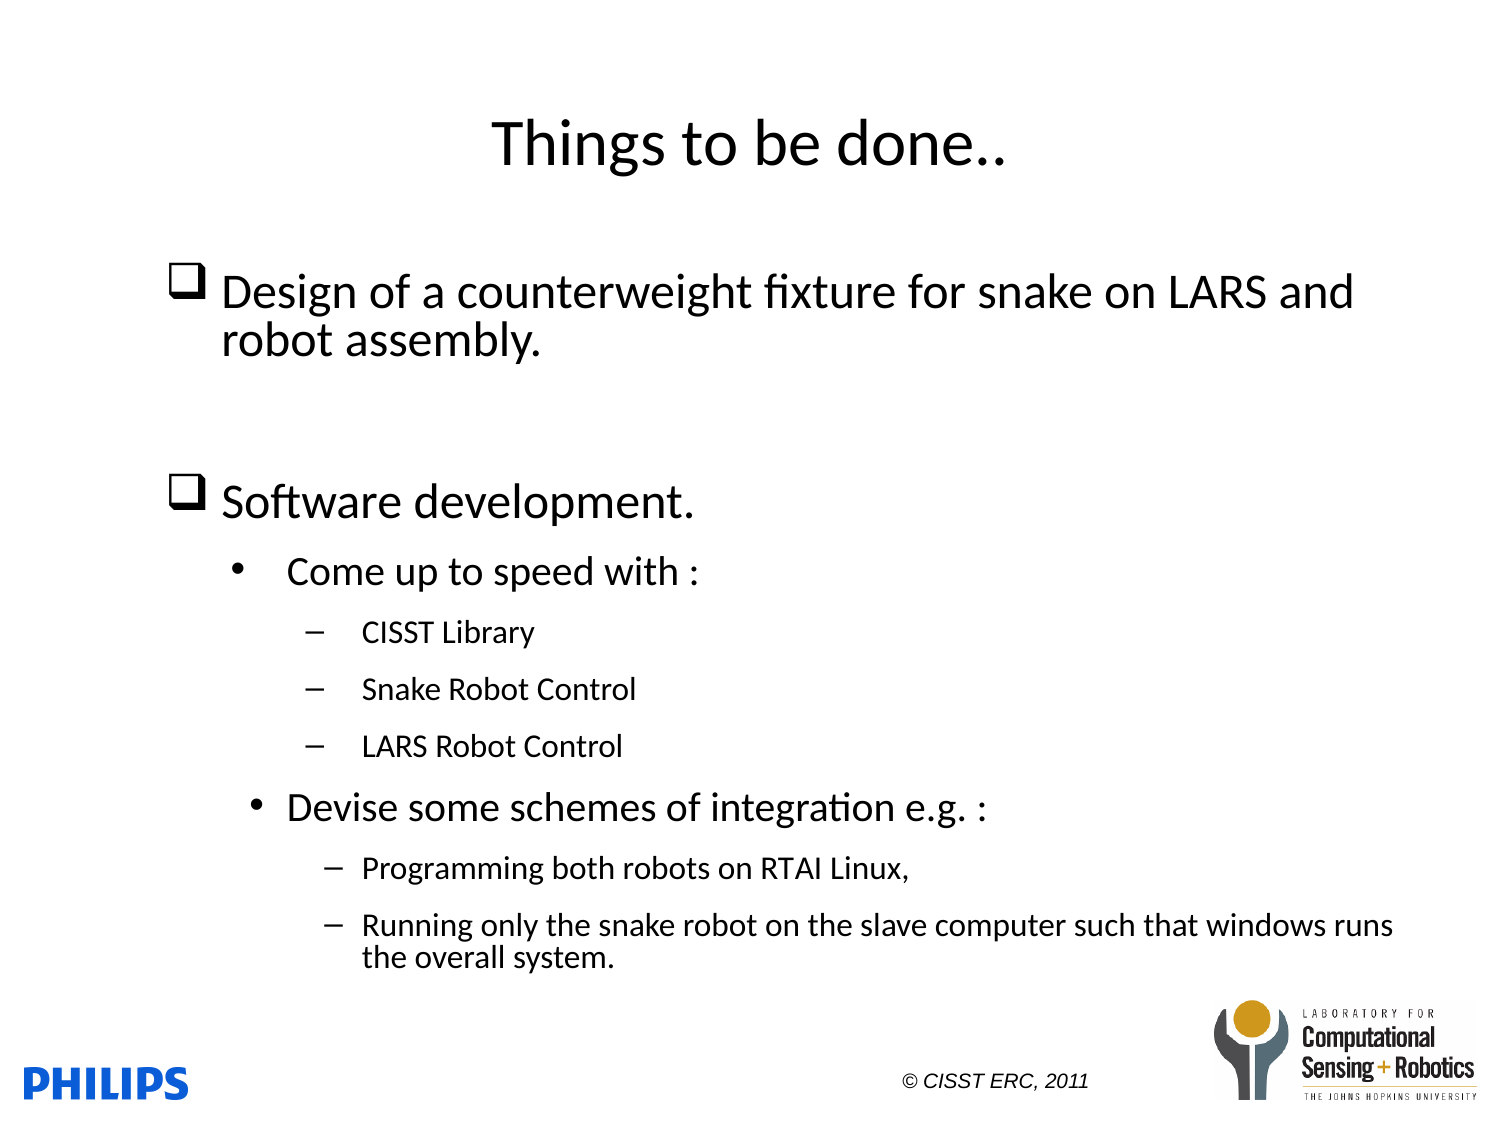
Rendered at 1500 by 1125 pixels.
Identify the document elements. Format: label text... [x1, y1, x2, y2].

title Things to be done.. [75, 45, 1425, 233]
list Design of a counterweight fixture for snake on LARS and robot assembly. Software development. Come up to speed with : CISST Library Snake Robot Control LARS Robot Control Devise some schemes of integration e.g. : Programming both robots on RTAI Linux, Running only the snake robot on the slave computer such that windows runs the overall system. [75, 262, 1425, 1005]
picture [24, 1067, 188, 1100]
picture [1214, 1000, 1477, 1100]
